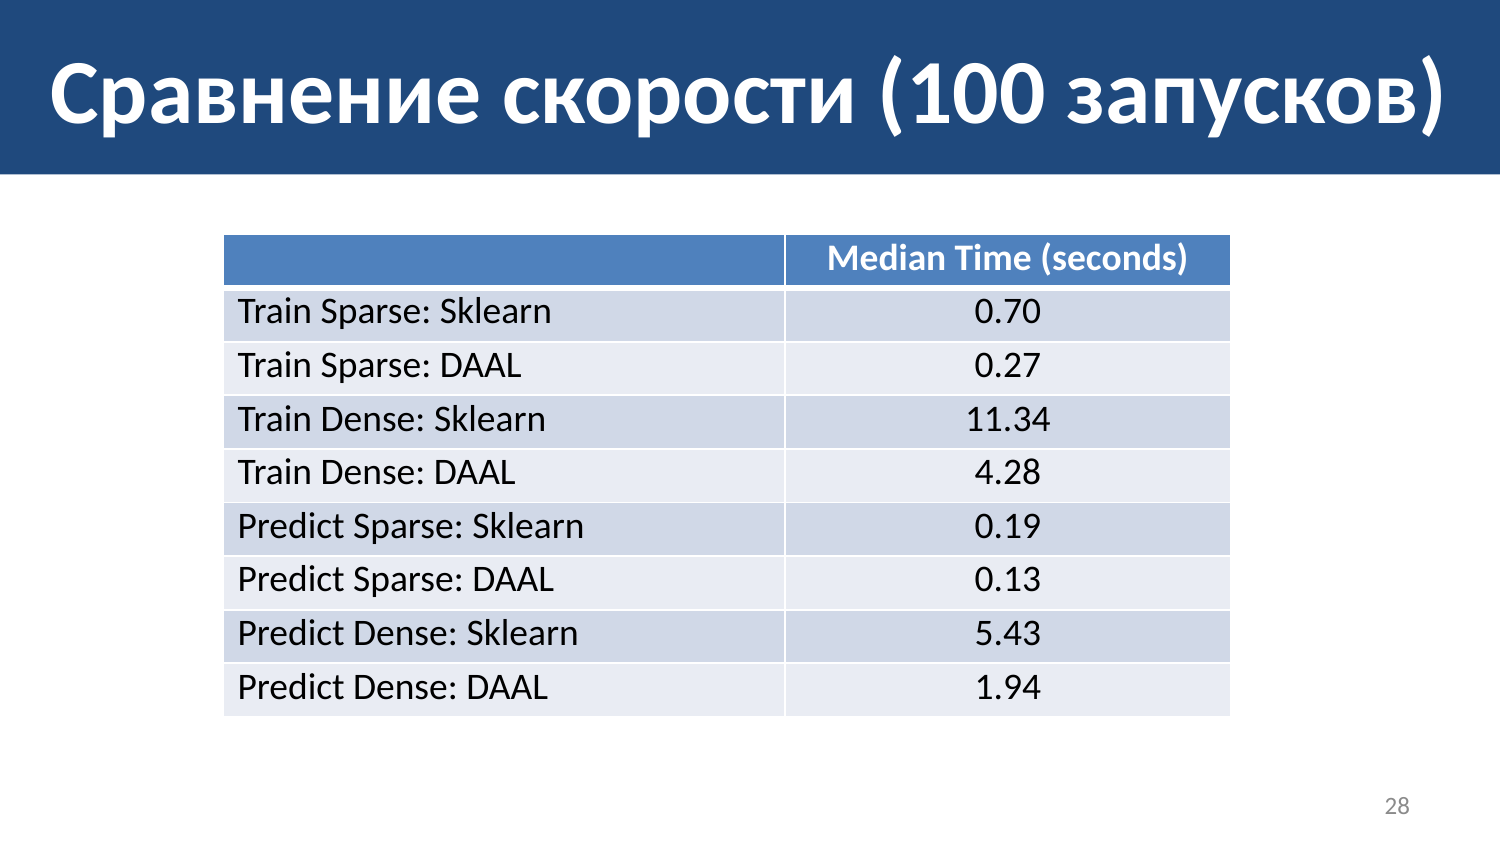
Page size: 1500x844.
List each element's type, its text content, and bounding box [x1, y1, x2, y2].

table_cell Predict Sparse: DAAL [224, 557, 784, 609]
table_cell Predict Sparse: Sklearn [224, 503, 784, 555]
slide_number 28 [1074, 782, 1425, 827]
title Сравнение скорости (100 запусков) [0, 0, 1500, 175]
table_cell 0.13 [786, 557, 1230, 609]
table_cell Train Sparse: Sklearn [224, 291, 784, 341]
table_cell 0.19 [786, 503, 1230, 555]
table_cell Predict Dense: Sklearn [224, 611, 784, 662]
table_cell Train Dense: DAAL [224, 450, 784, 502]
table_cell 5.43 [786, 611, 1230, 662]
table_header Median Time (seconds) [786, 235, 1230, 285]
table_header [224, 235, 784, 285]
table_cell 0.27 [786, 343, 1230, 394]
table_cell 4.28 [786, 450, 1230, 502]
table_cell 1.94 [786, 664, 1230, 716]
table_cell 11.34 [786, 396, 1230, 448]
table_cell Train Sparse: DAAL [224, 343, 784, 394]
table_cell 0.70 [786, 291, 1230, 341]
table_cell Train Dense: Sklearn [224, 396, 784, 448]
table_cell Predict Dense: DAAL [224, 664, 784, 716]
